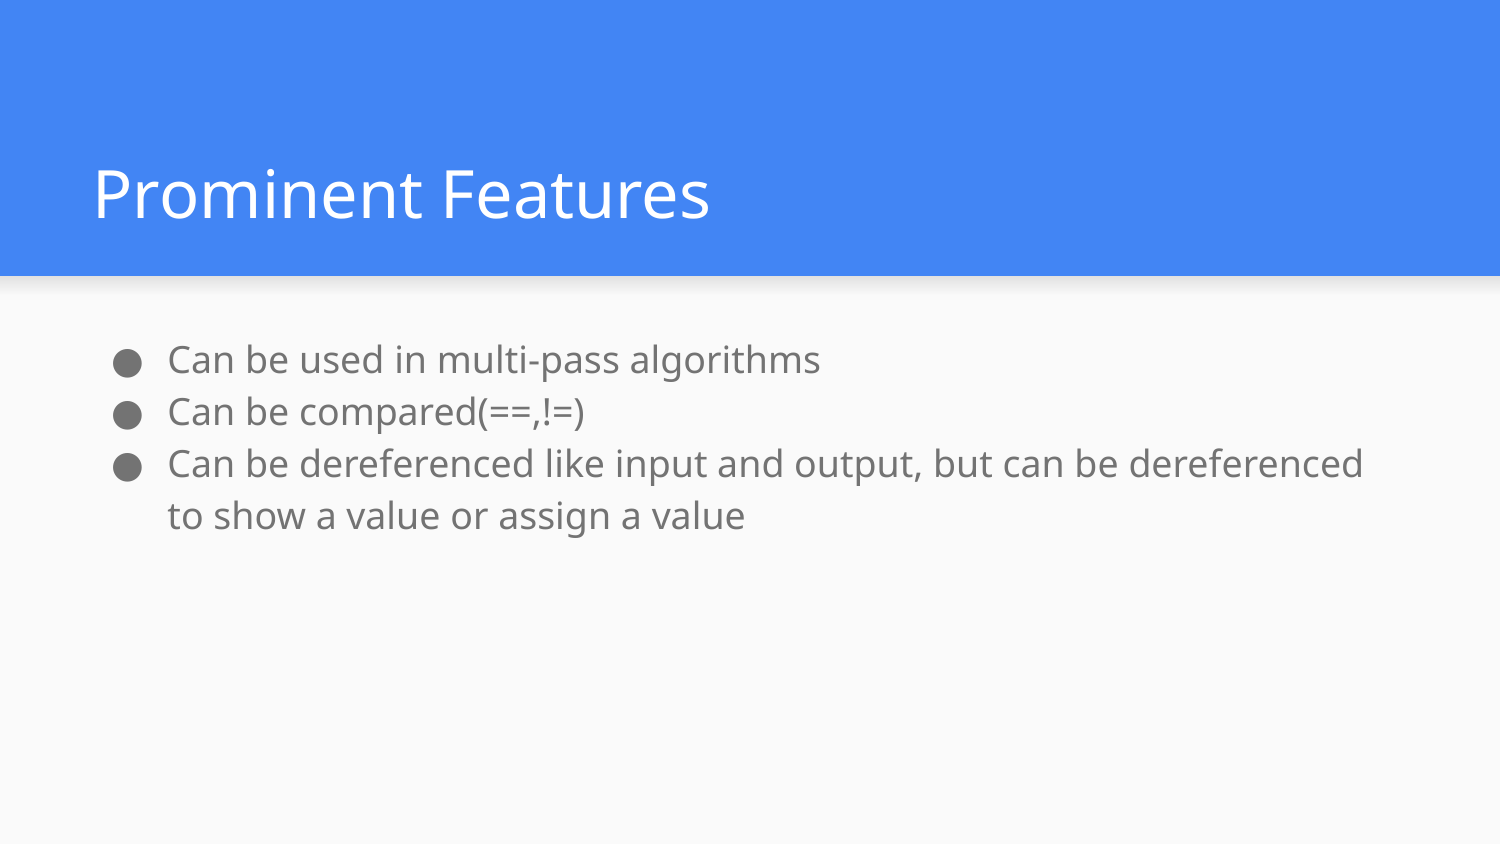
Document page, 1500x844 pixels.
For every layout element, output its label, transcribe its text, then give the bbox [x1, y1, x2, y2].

list Can be used in multi-pass algorithms Can be compared(==,!=) Can be dereferenced like input and output, but can be dereferenced to show a value or assign a value [77, 314, 1427, 760]
title Prominent Features [77, 121, 1427, 248]
